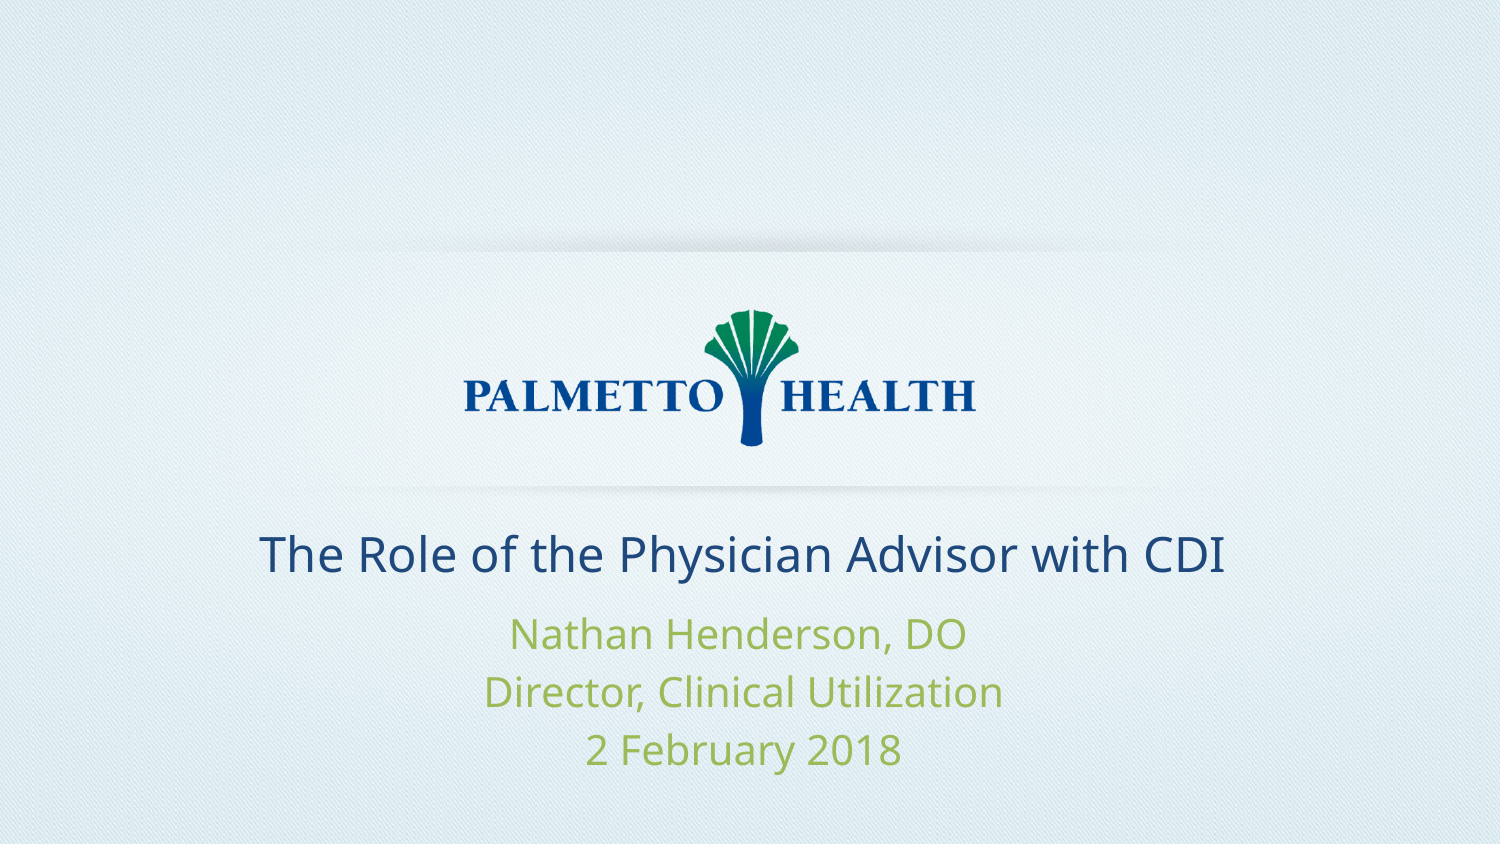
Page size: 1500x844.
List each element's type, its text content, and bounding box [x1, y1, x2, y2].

picture [0, 0, 1500, 844]
list Nathan Henderson, DO Director, Clinical Utilization 2 February 2018 [225, 600, 1263, 657]
text_box The Role of the Physician Advisor with CDI [112, 527, 1388, 591]
